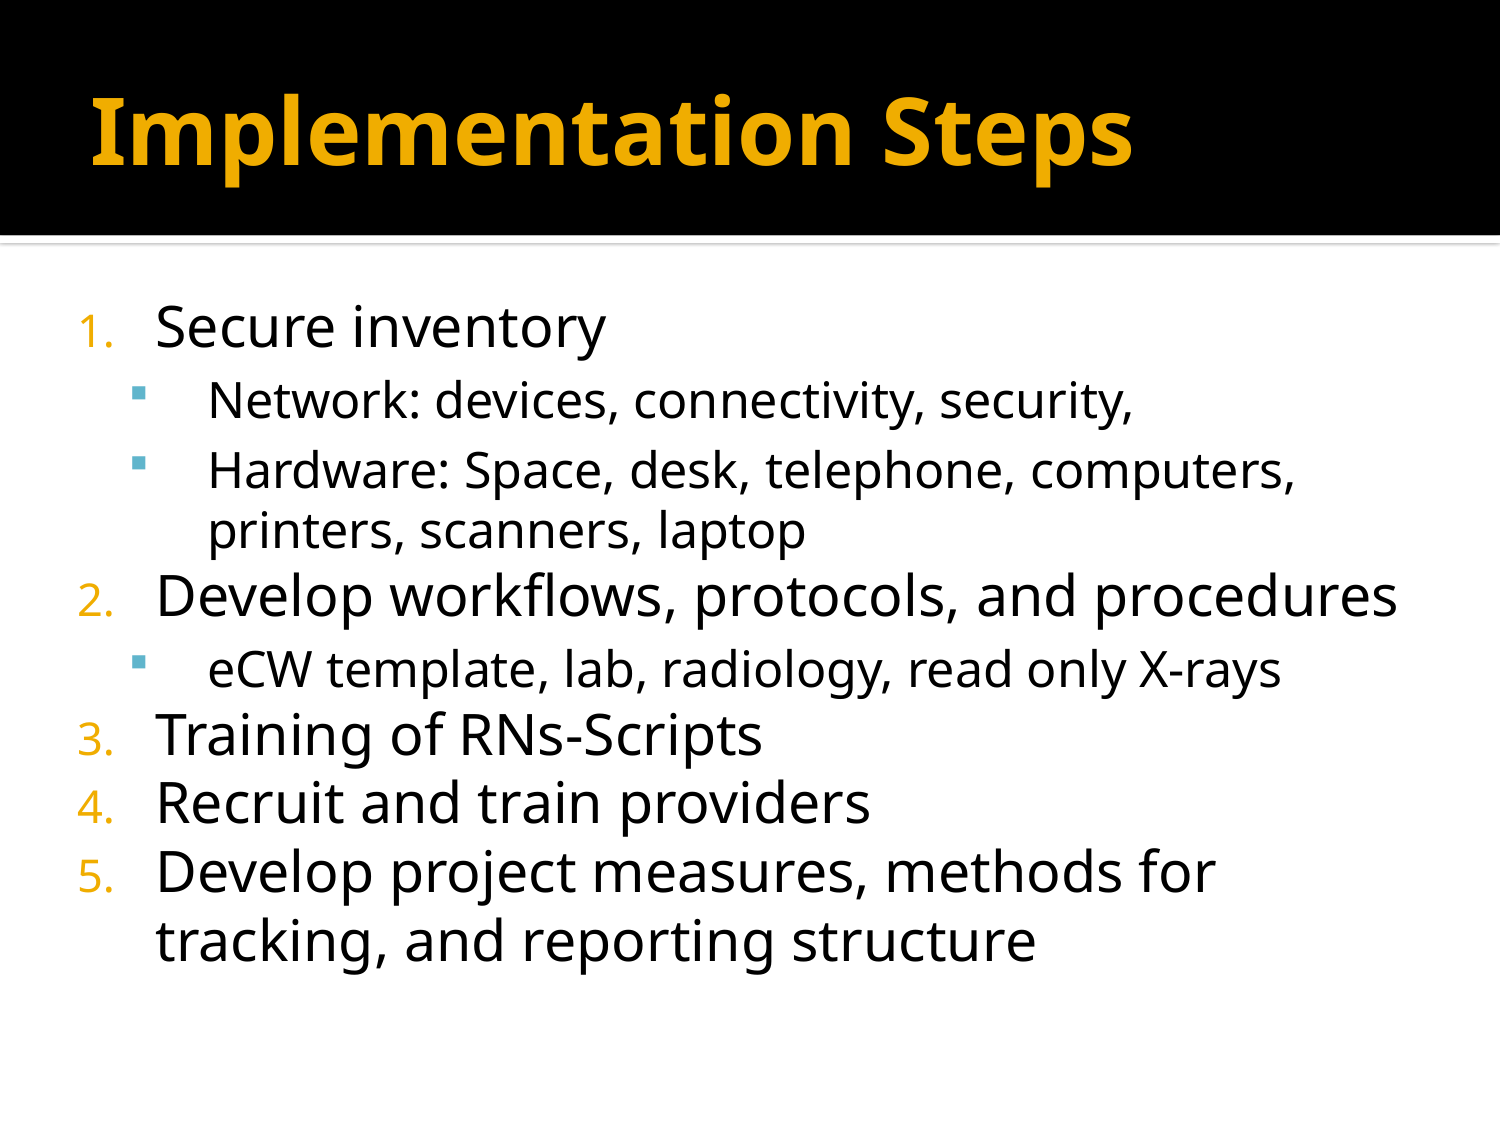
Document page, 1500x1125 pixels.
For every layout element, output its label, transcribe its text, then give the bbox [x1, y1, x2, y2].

list Secure inventory Network: devices, connectivity, security, Hardware: Space, desk, telephone, computers, printers, scanners, laptop Develop workflows, protocols, and procedures eCW template, lab, radiology, read only X-rays Training of RNs-Scripts Recruit and train providers Develop project measures, methods for tracking, and reporting structure [50, 275, 1425, 1050]
title Implementation Steps [75, 25, 1425, 231]
